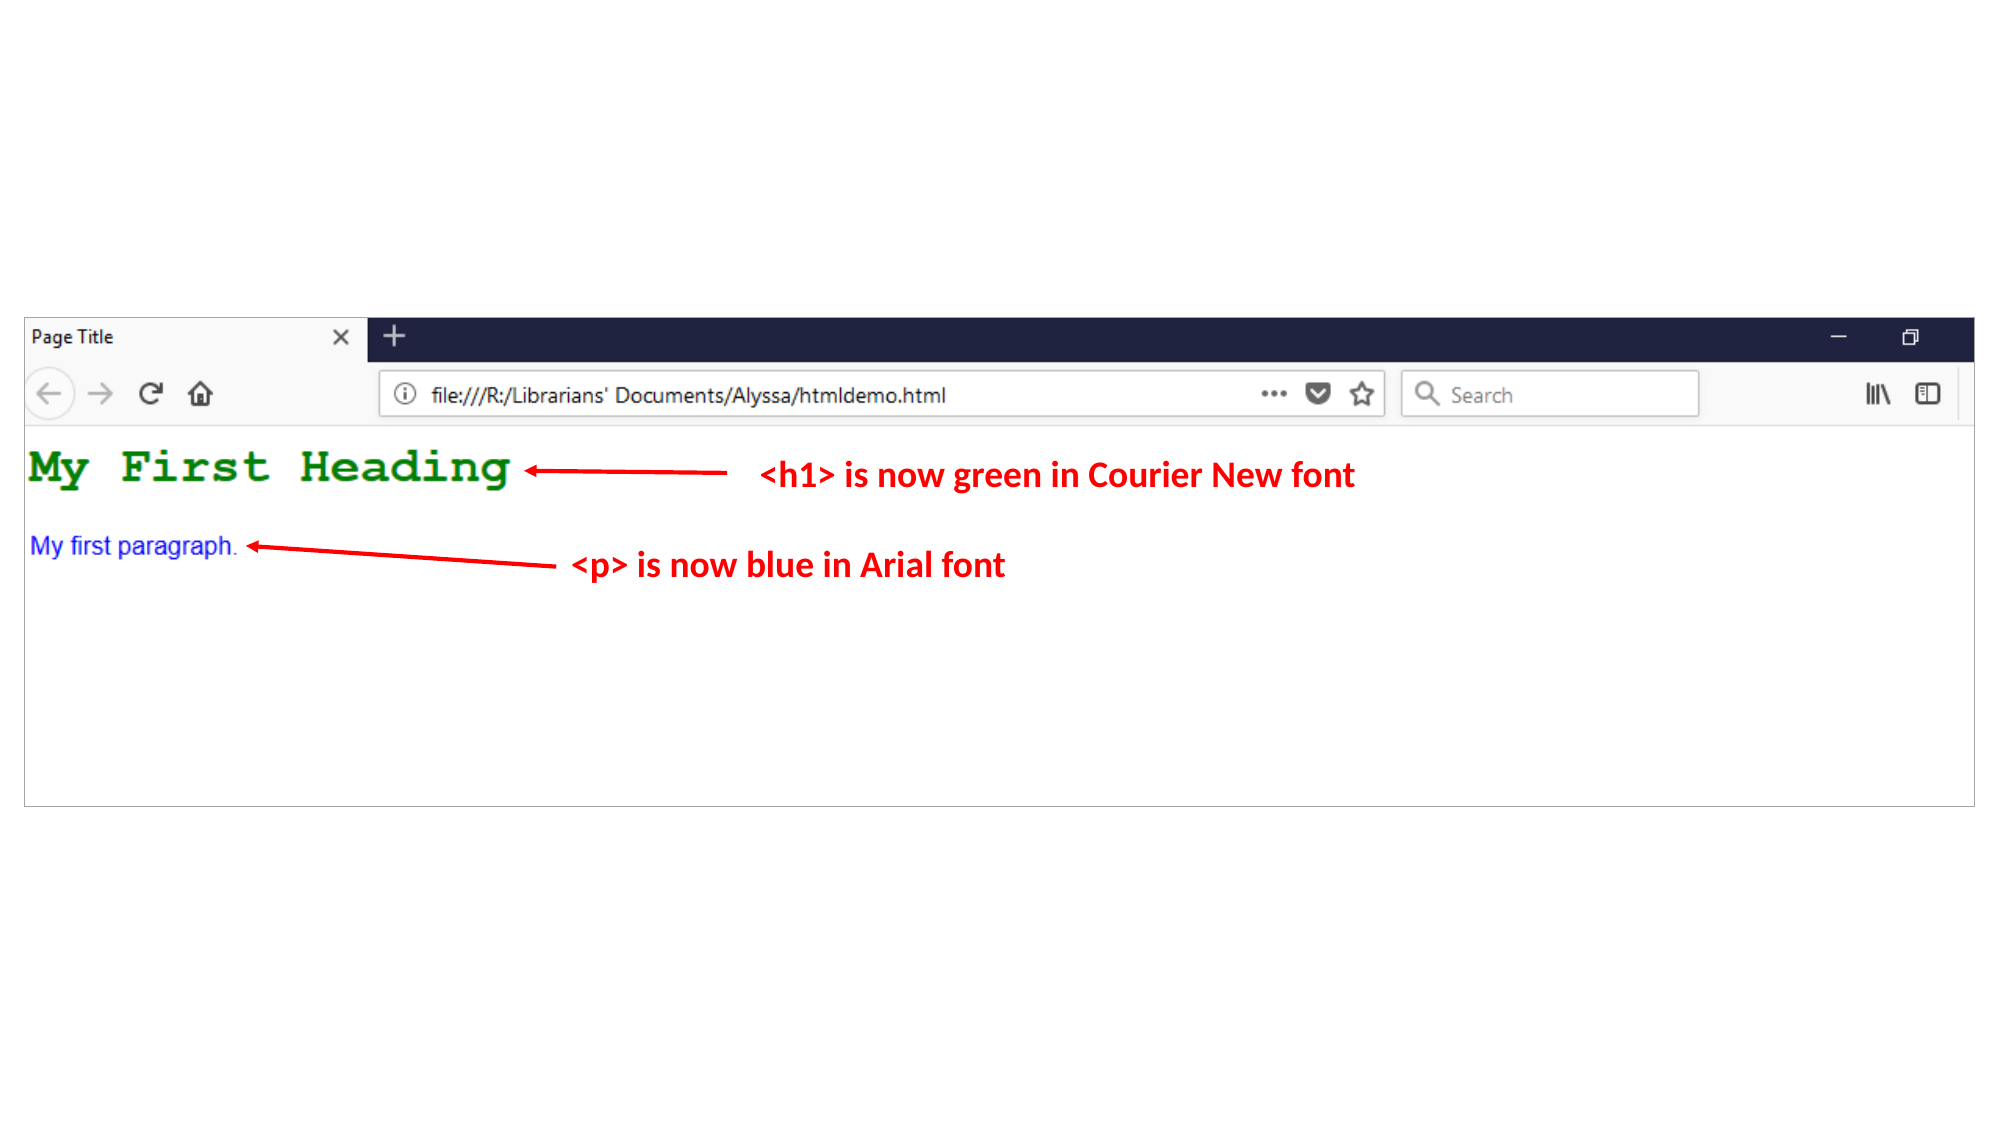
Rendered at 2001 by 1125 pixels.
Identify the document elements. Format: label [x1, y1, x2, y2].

text_box [245, 545, 557, 567]
picture [24, 317, 1975, 807]
